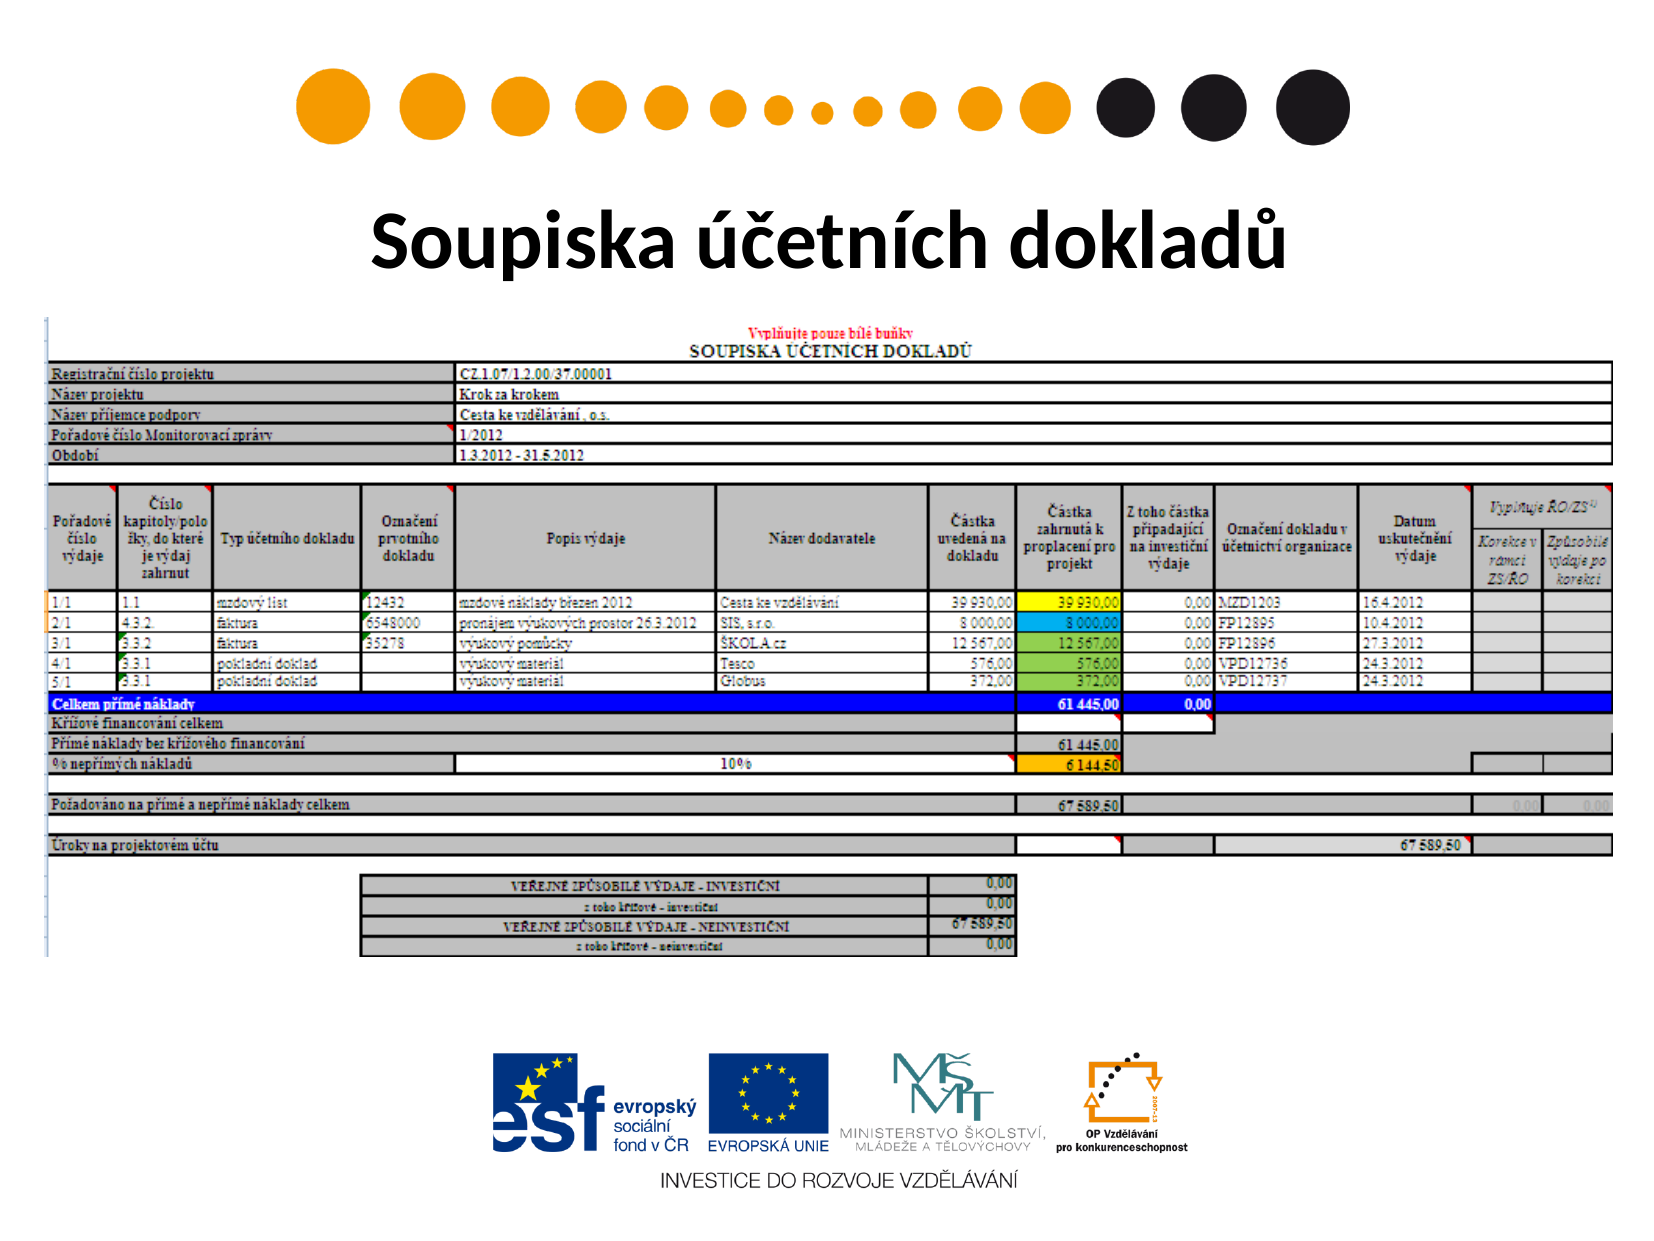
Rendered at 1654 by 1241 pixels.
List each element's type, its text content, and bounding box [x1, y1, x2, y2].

picture [43, 317, 1614, 957]
text_box Soupiska účetních dokladů [81, 177, 1579, 309]
picture [292, 65, 1352, 149]
picture [491, 1050, 1192, 1189]
